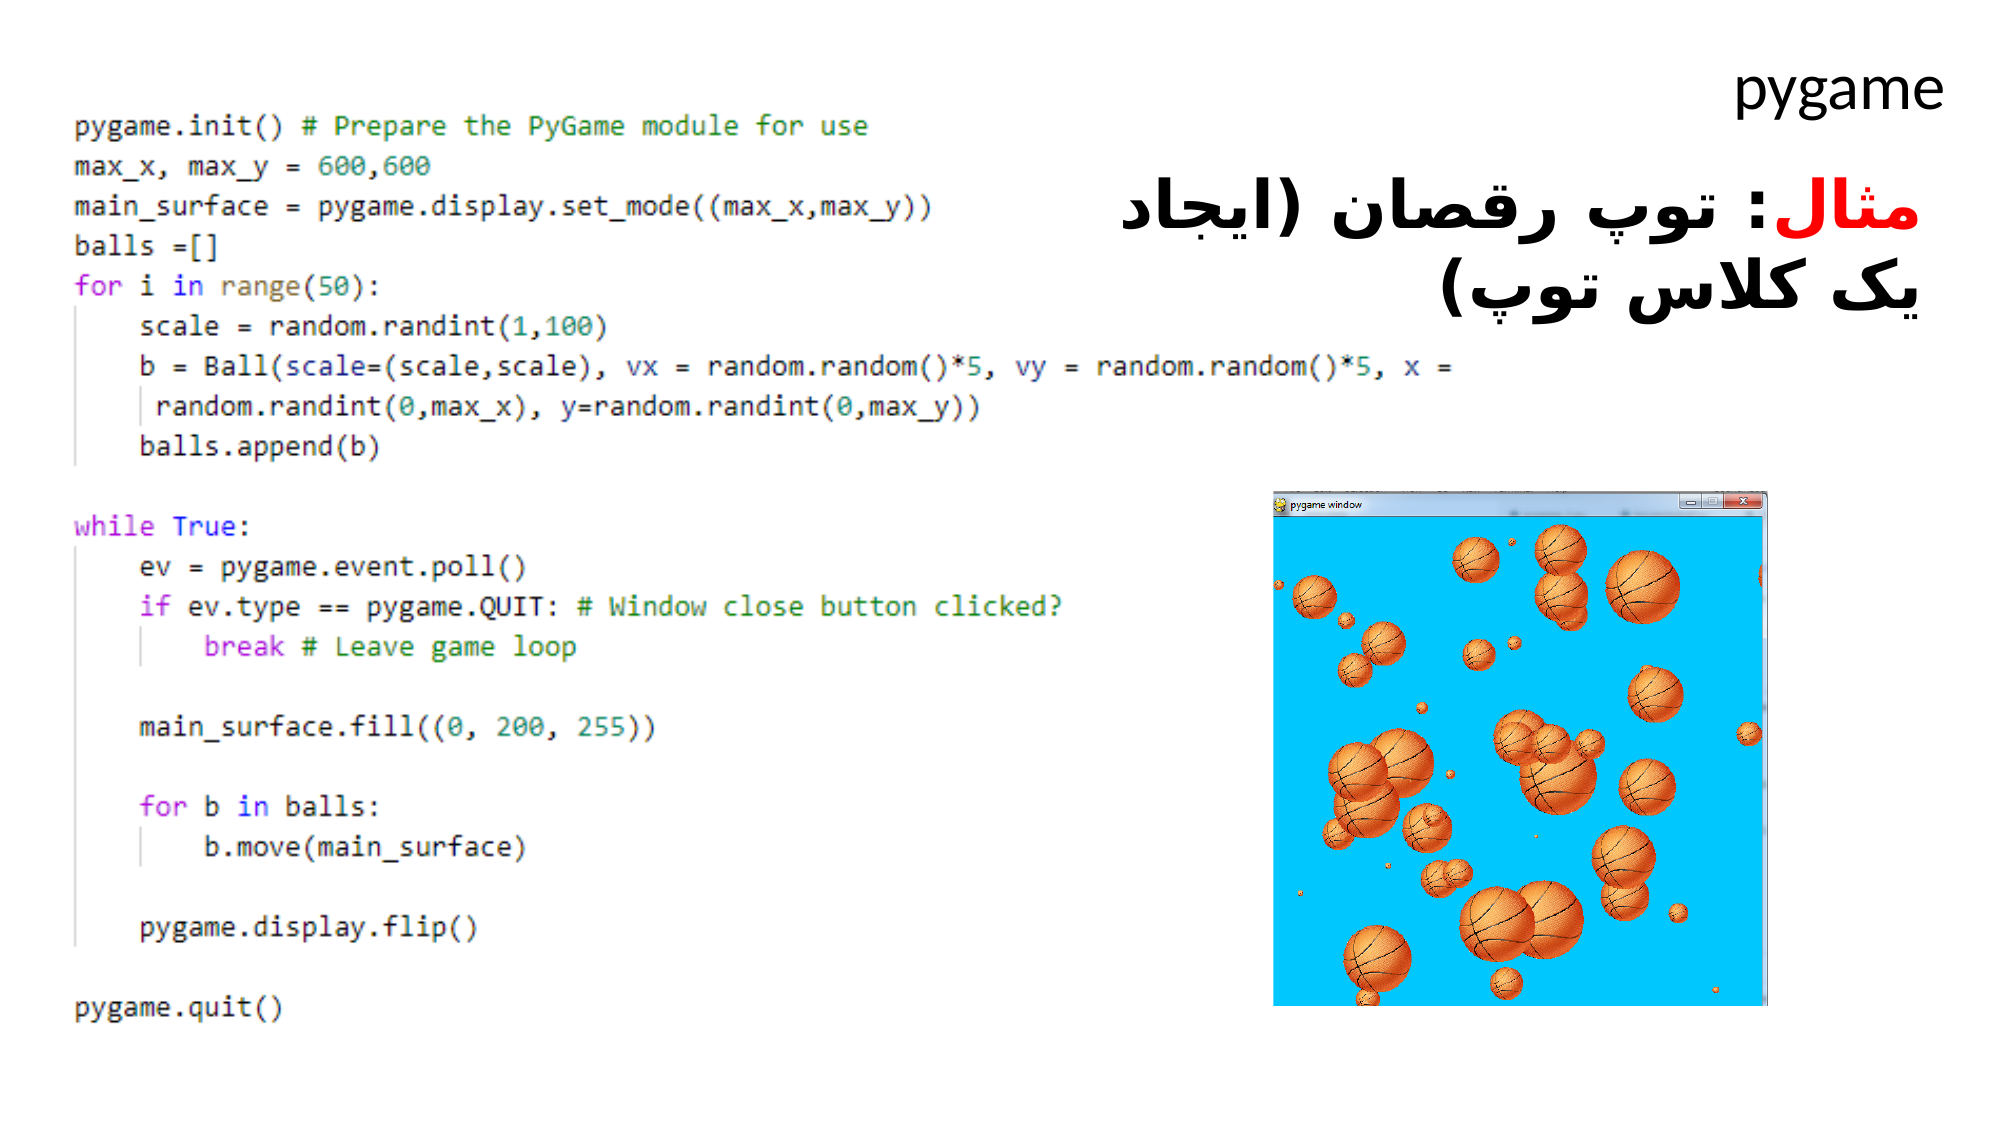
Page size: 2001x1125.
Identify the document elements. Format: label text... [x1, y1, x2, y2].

text_box pygame [1718, 35, 1961, 131]
picture [1339, 613, 1354, 628]
picture [1494, 710, 1604, 814]
picture [1294, 576, 1336, 618]
picture [1453, 538, 1499, 582]
text_box مثال: توپ رقصان (ایجاد یک کلاس توپ) [1468, 154, 1938, 330]
picture [1670, 904, 1687, 922]
picture [1324, 729, 1433, 849]
picture [1447, 771, 1454, 778]
picture [1339, 622, 1405, 687]
picture [1460, 881, 1583, 961]
picture [1403, 804, 1451, 852]
picture [1592, 826, 1655, 920]
picture [1417, 703, 1427, 713]
picture [1606, 551, 1679, 623]
picture [1535, 525, 1587, 630]
picture [1422, 860, 1472, 897]
picture [1628, 666, 1683, 722]
picture [1619, 759, 1675, 815]
picture [1509, 637, 1521, 649]
picture [1464, 640, 1495, 670]
picture [1491, 968, 1522, 999]
picture [48, 83, 1768, 1046]
